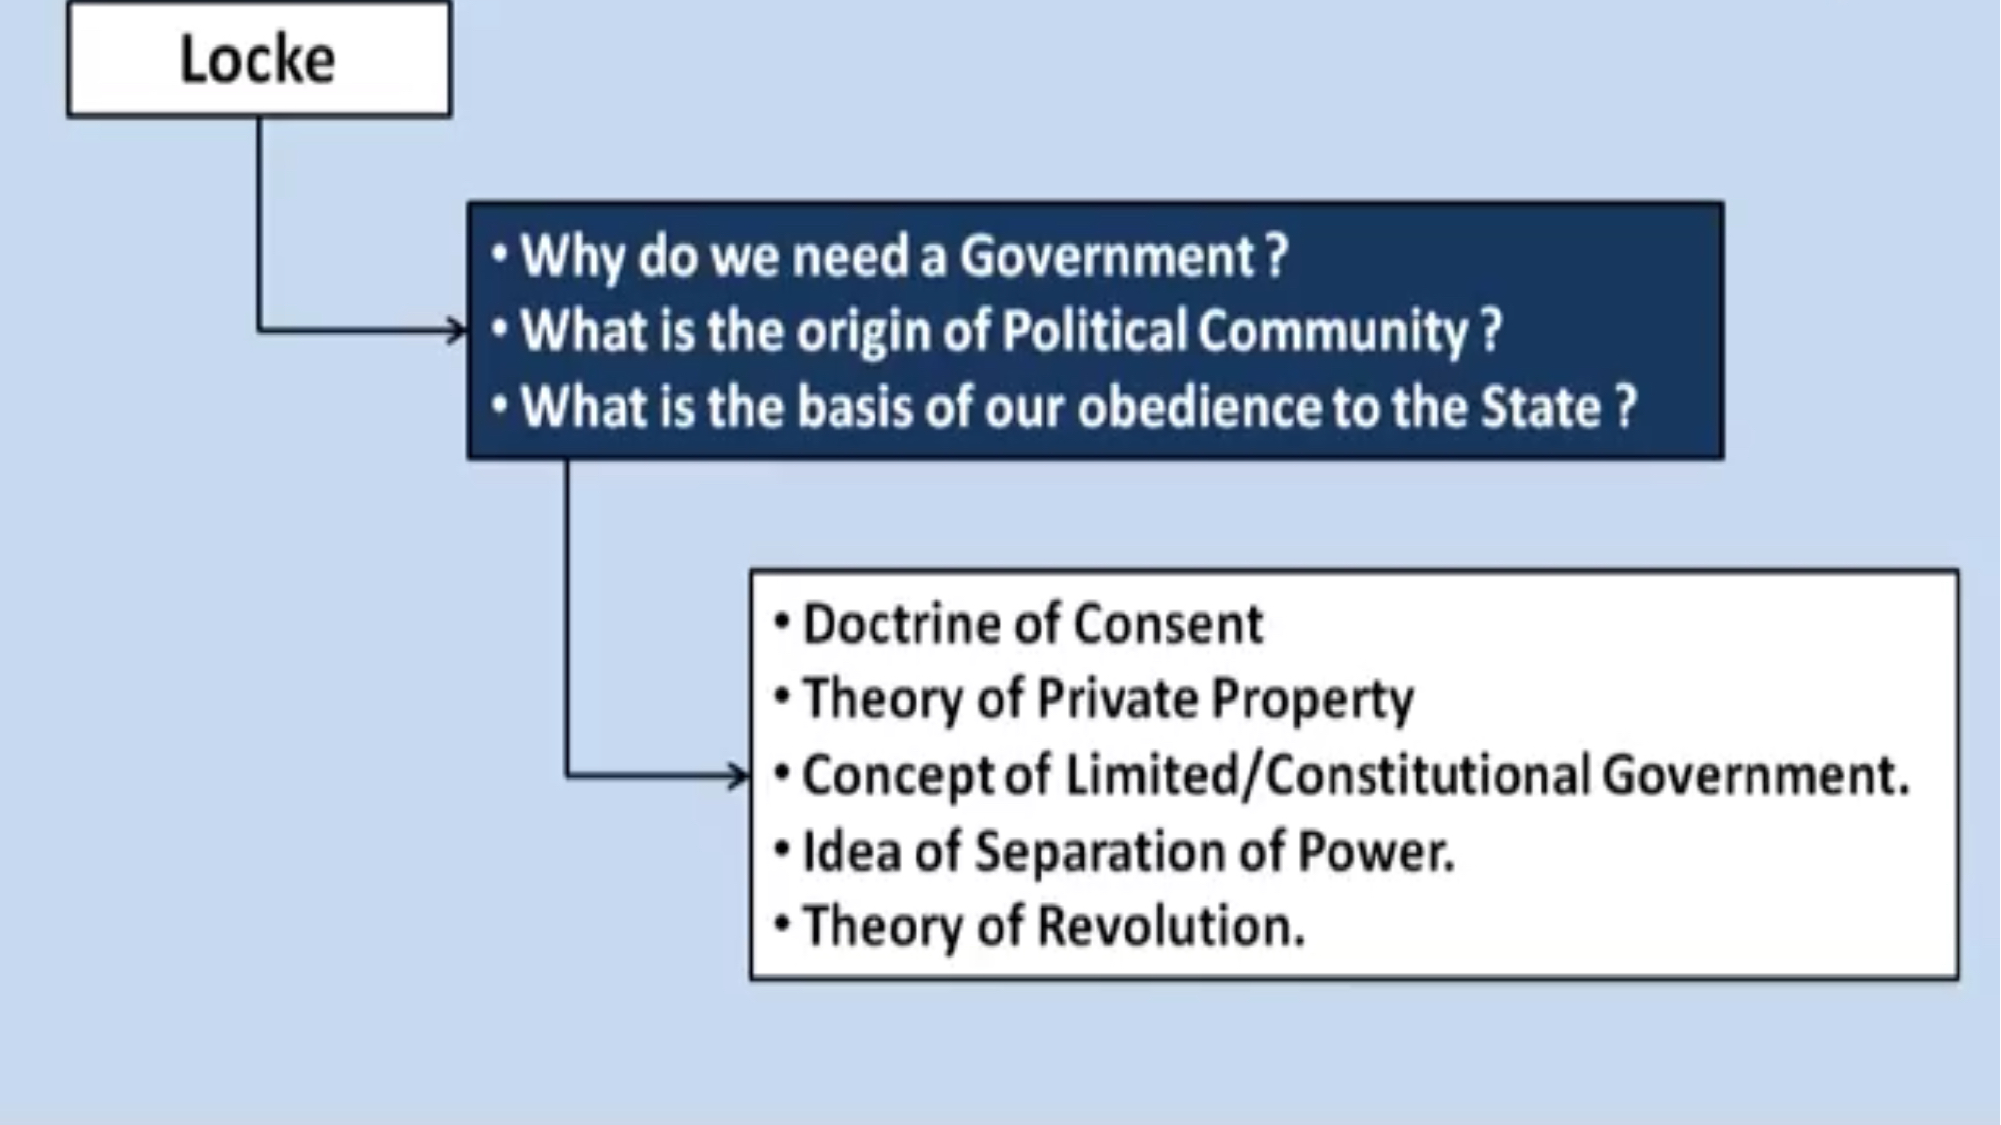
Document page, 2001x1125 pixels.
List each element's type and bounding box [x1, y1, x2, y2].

list [0, 0, 2000, 1125]
